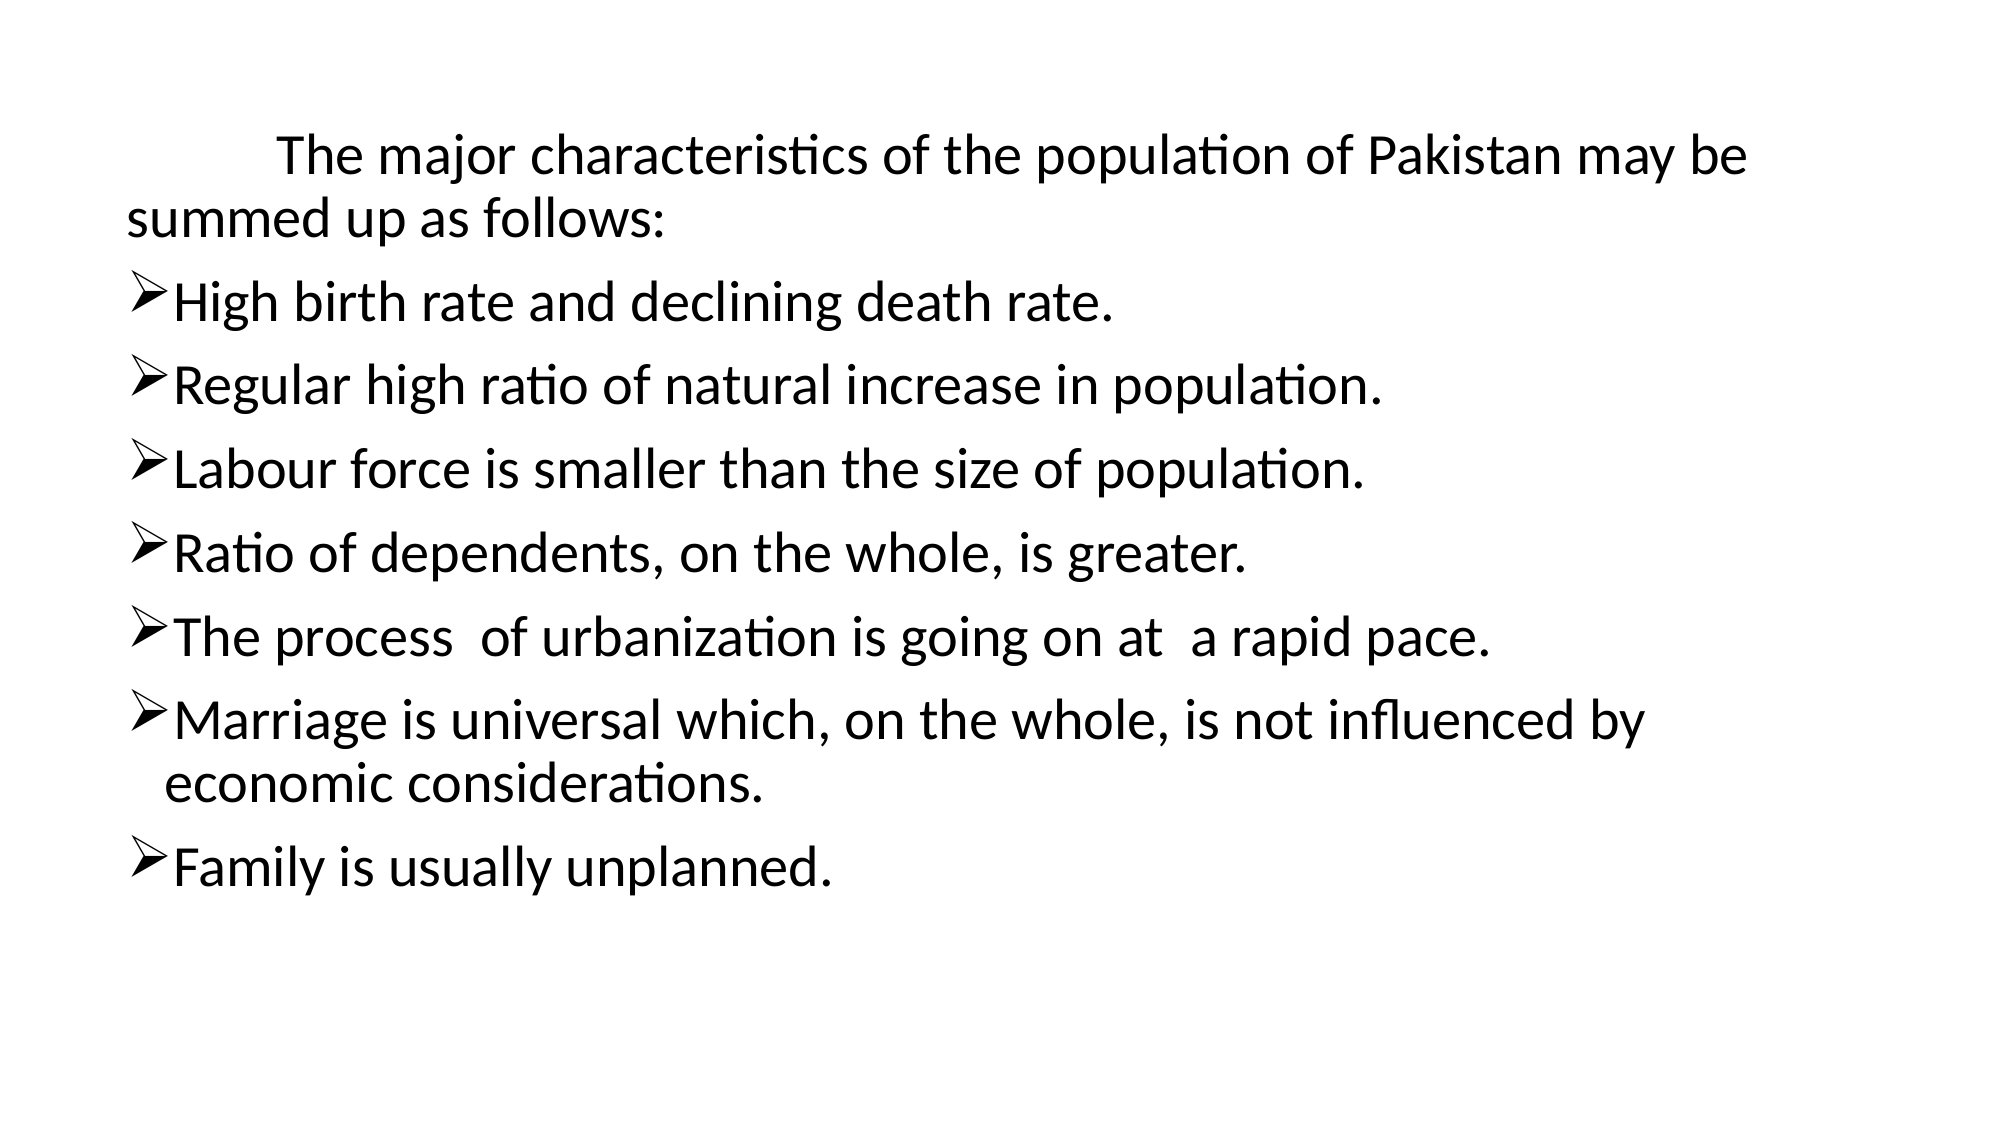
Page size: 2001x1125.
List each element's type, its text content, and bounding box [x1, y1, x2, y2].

list The major characteristics of the population of Pakistan may be summed up as follows: High birth rate and declining death rate. Regular high ratio of natural increase in population. Labour force is smaller than the size of population. Ratio of dependents, on the whole, is greater. The process of urbanization is going on at a rapid pace. Marriage is universal which, on the whole, is not influenced by economic considerations. Family is usually unplanned. [111, 117, 1894, 1012]
